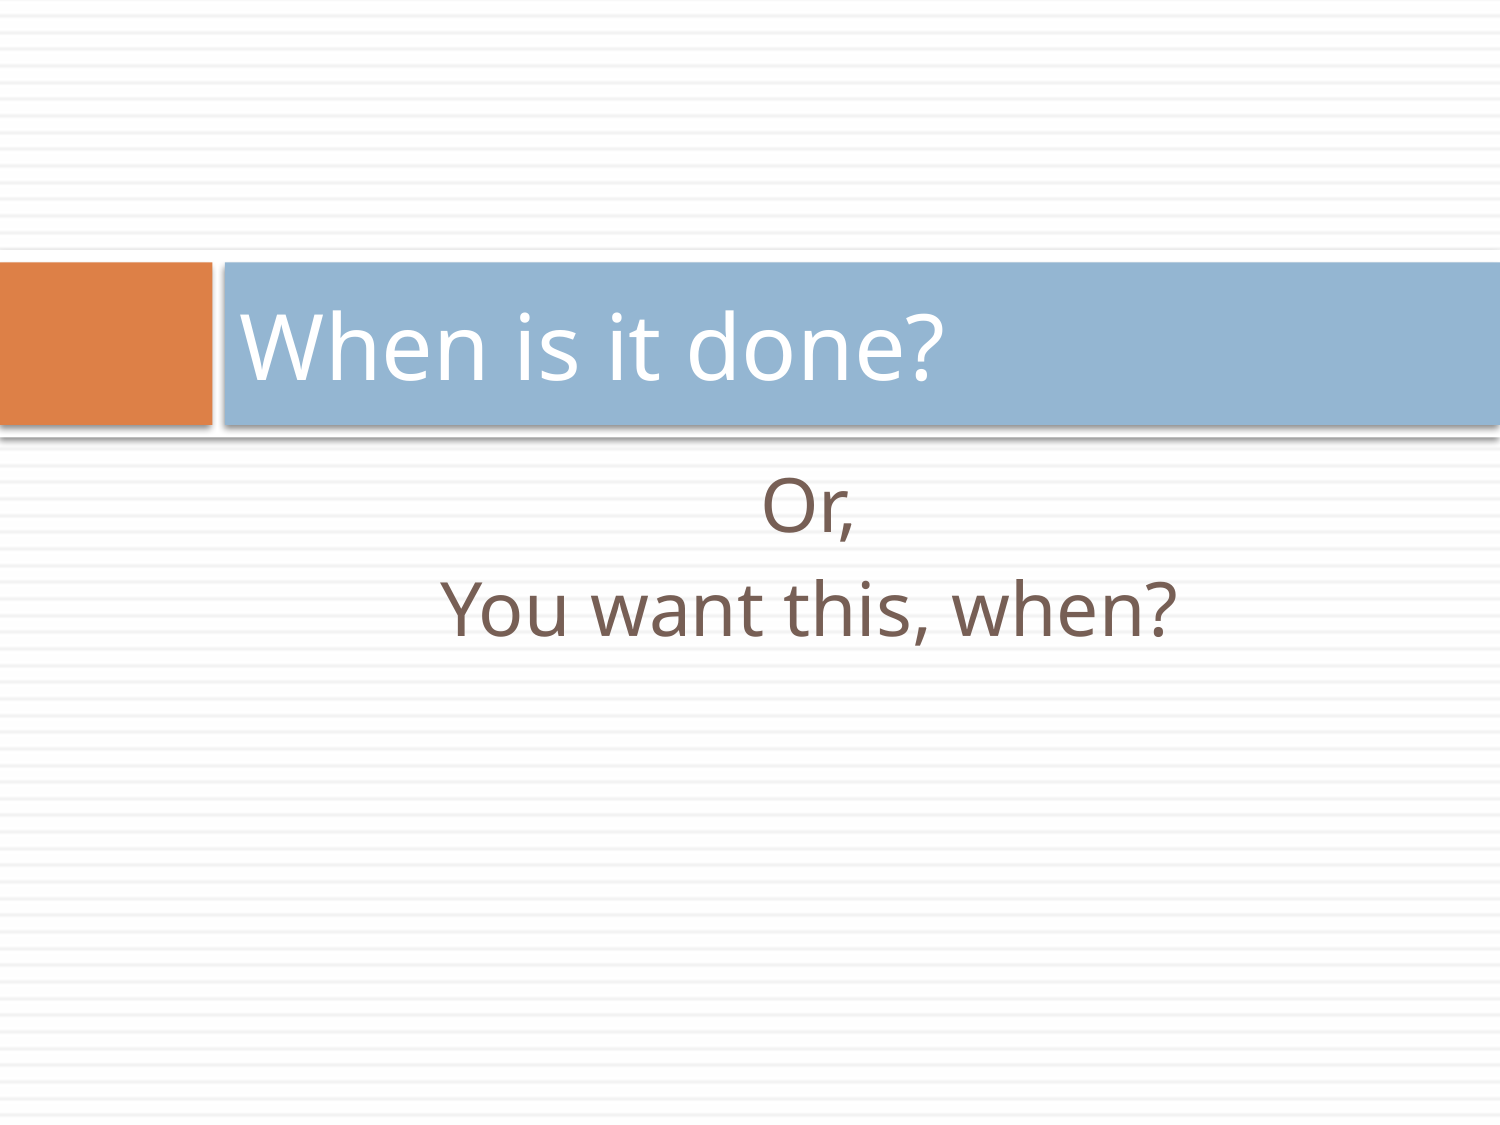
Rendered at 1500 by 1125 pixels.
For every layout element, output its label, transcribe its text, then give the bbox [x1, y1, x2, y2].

title When is it done? [225, 262, 1475, 425]
list Or, You want this, when? [225, 450, 1394, 725]
